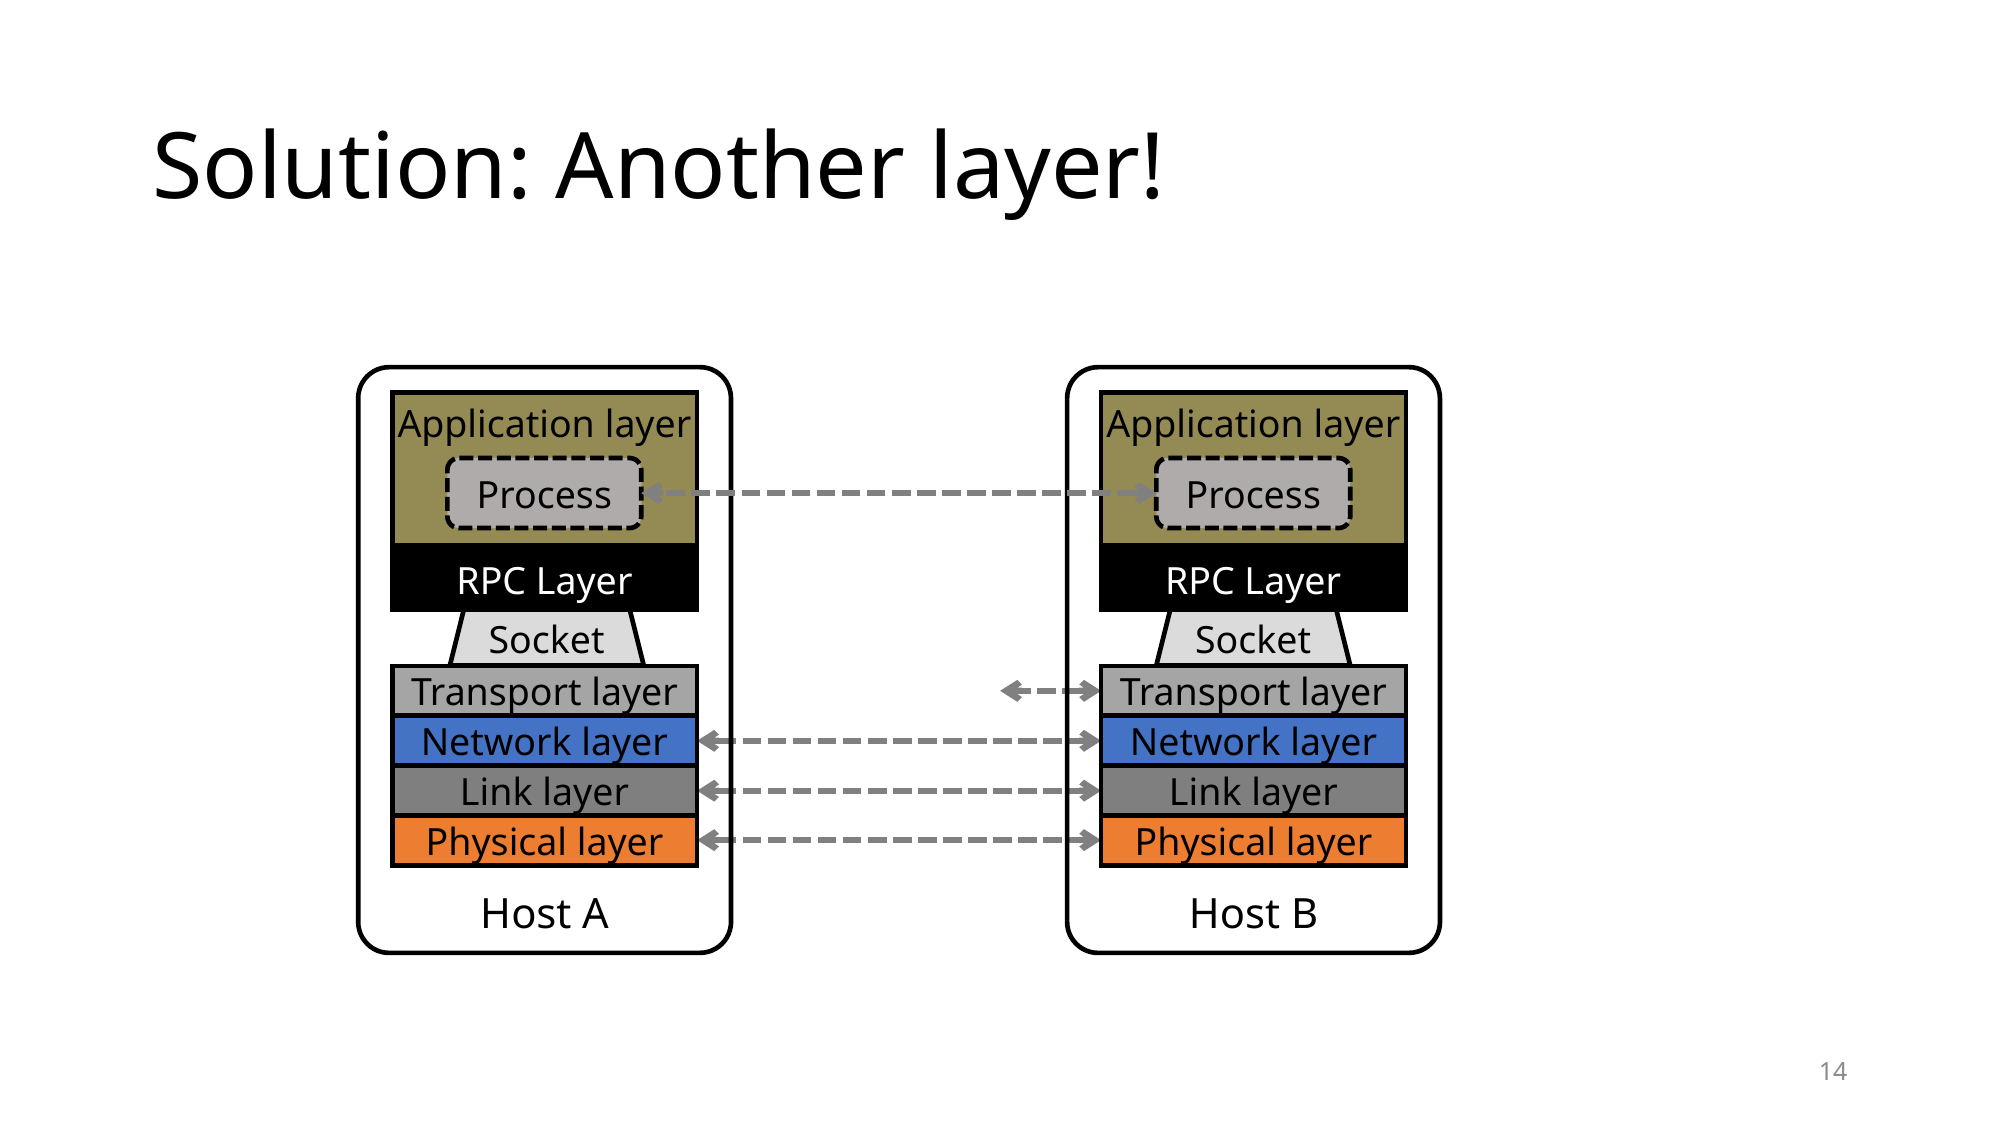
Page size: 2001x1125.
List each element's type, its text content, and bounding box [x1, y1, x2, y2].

text_box RPC Layer [1100, 548, 1406, 610]
text_box Socket [1155, 610, 1351, 666]
text_box Process [446, 457, 642, 529]
text_box RPC Layer [392, 548, 698, 610]
title Solution: Another layer! [137, 59, 1863, 278]
text_box Host B [1066, 366, 1441, 954]
text_box Socket [449, 610, 645, 666]
text_box Process [1155, 457, 1351, 529]
slide_number 14 [1412, 1042, 1863, 1103]
text_box Host A [357, 366, 732, 954]
